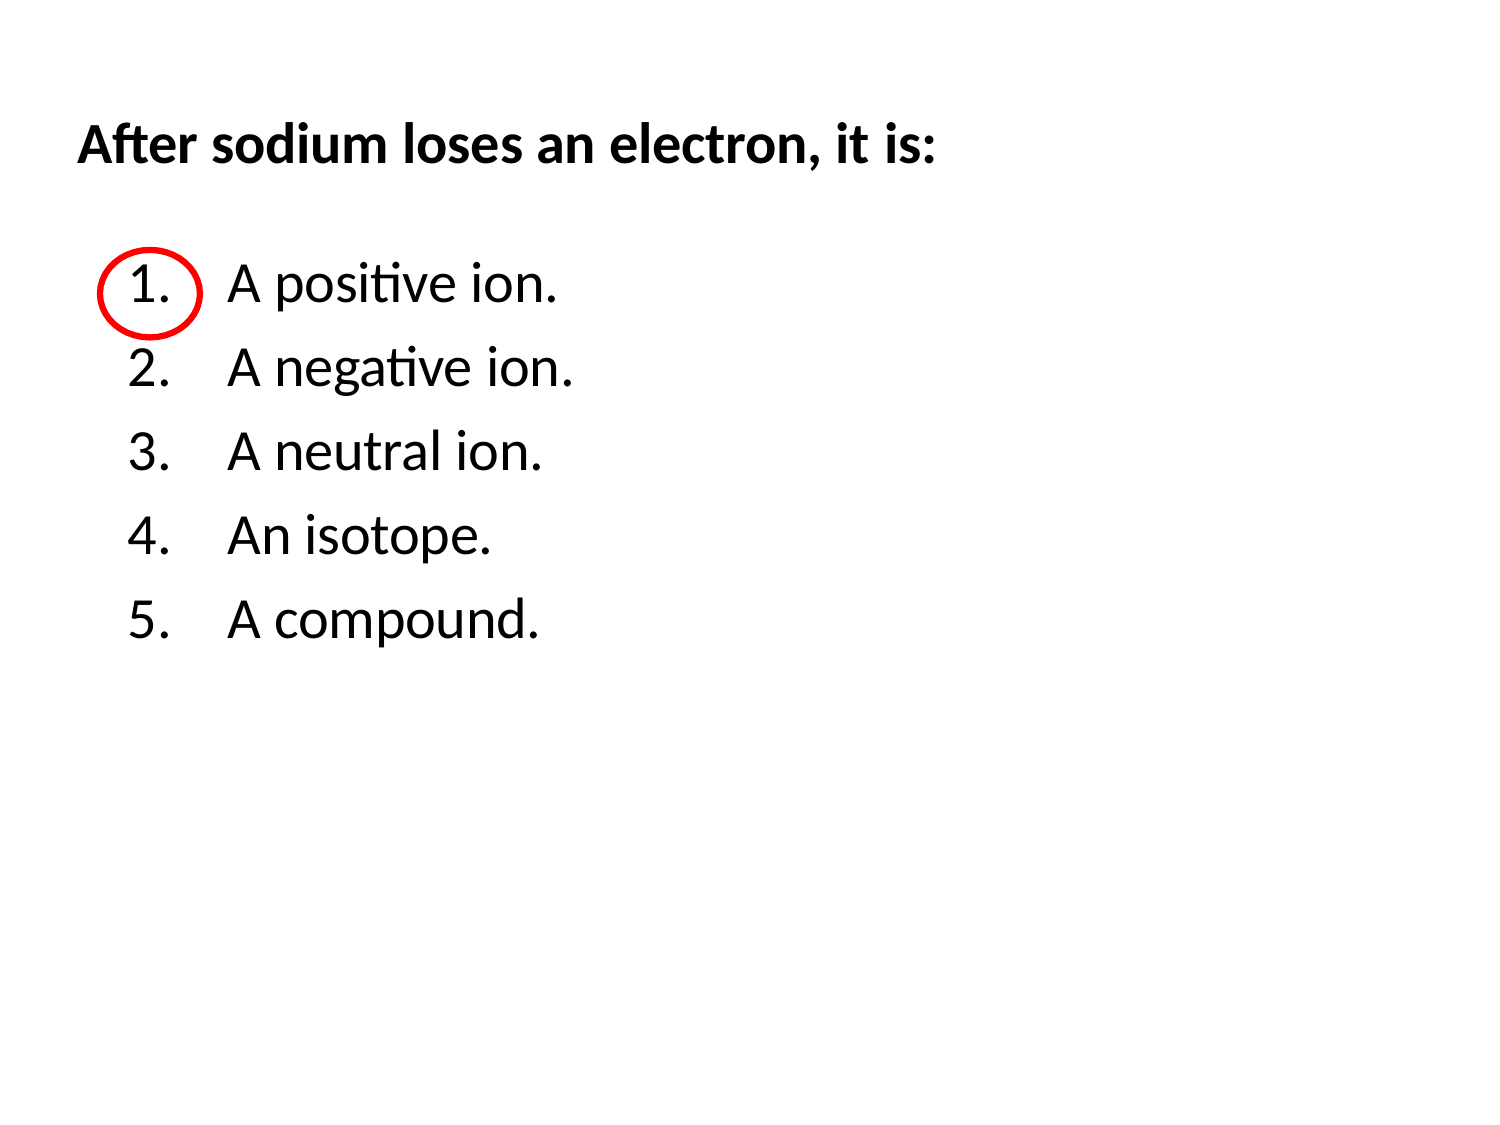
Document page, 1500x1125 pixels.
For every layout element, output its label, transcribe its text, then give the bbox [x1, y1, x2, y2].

text_box [99, 249, 200, 338]
text_box After sodium loses an electron, it is: A positive ion. A negative ion. A neutral ion. An isotope. A compound. [75, 104, 947, 650]
